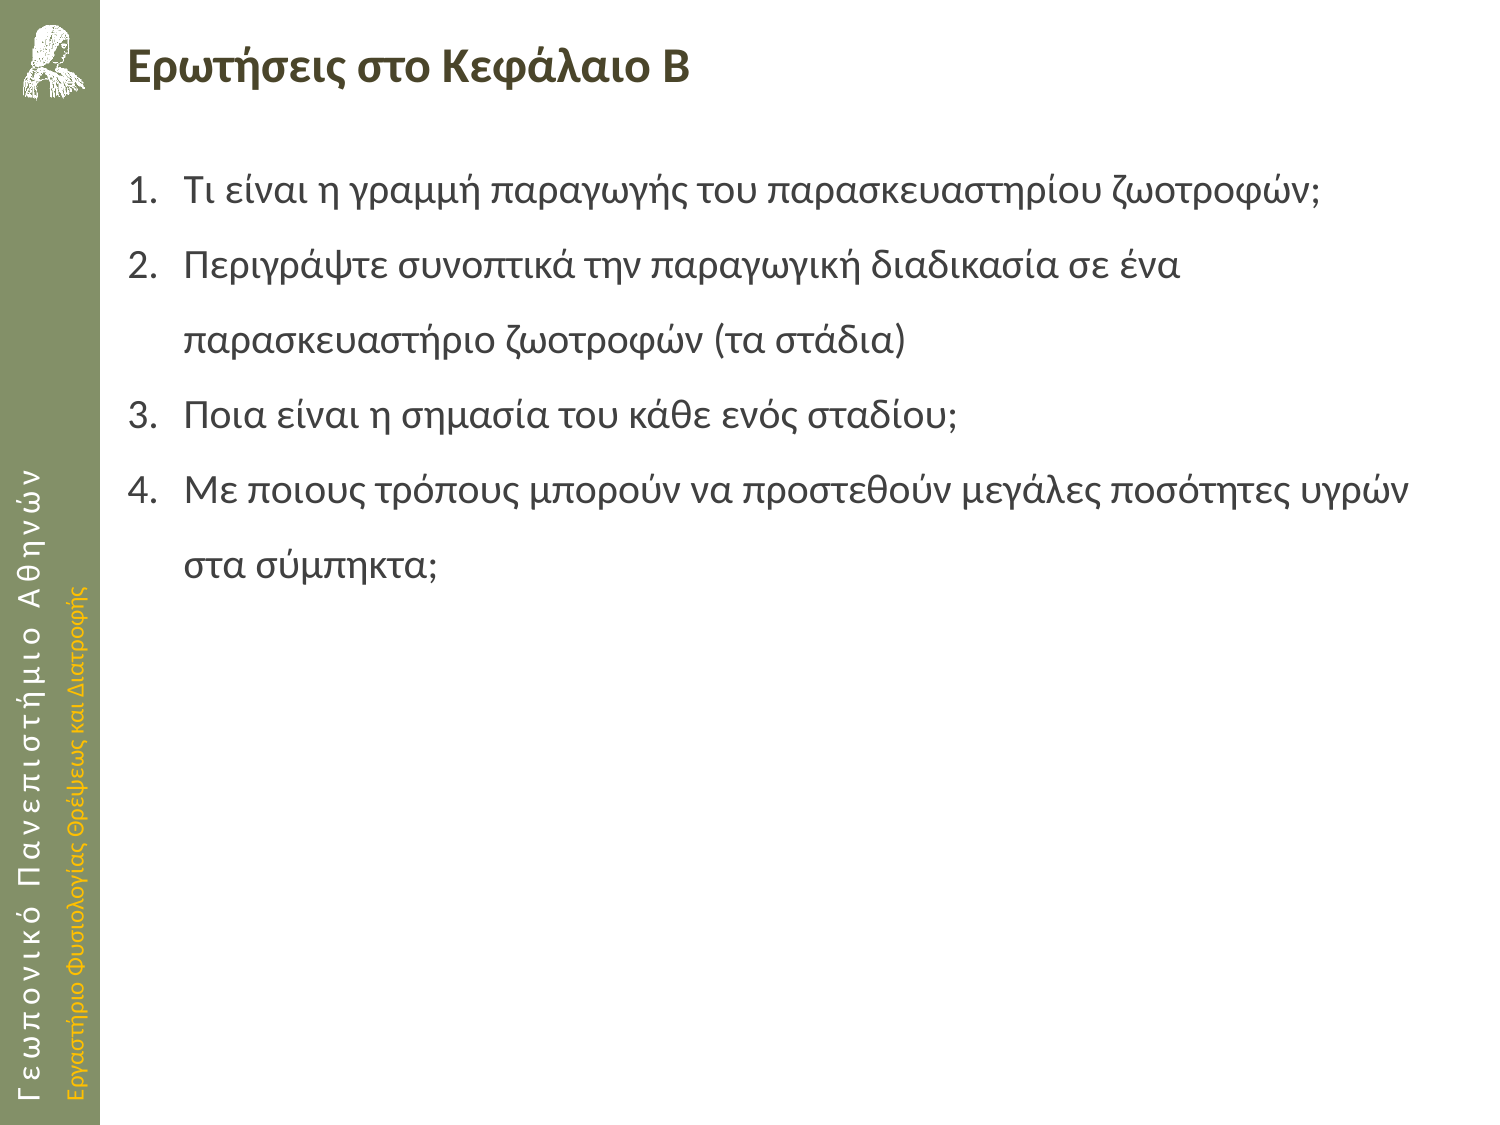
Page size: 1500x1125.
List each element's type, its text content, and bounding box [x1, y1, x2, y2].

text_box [0, 0, 101, 1125]
text_box Ερωτήσεις στο Κεφάλαιο Β Τι είναι η γραμμή παραγωγής του παρασκευαστηρίου ζωοτροφών; Περιγράψτε συνοπτικά την παραγωγική διαδικασία σε ένα παρασκευαστήριο ζωοτροφών (τα στάδια) Ποια είναι η σημασία του κάθε ενός σταδίου; Με ποιους τρόπους μπορούν να προστεθούν μεγάλες ποσότητες υγρών στα σύμπηκτα; [112, 24, 1463, 1075]
